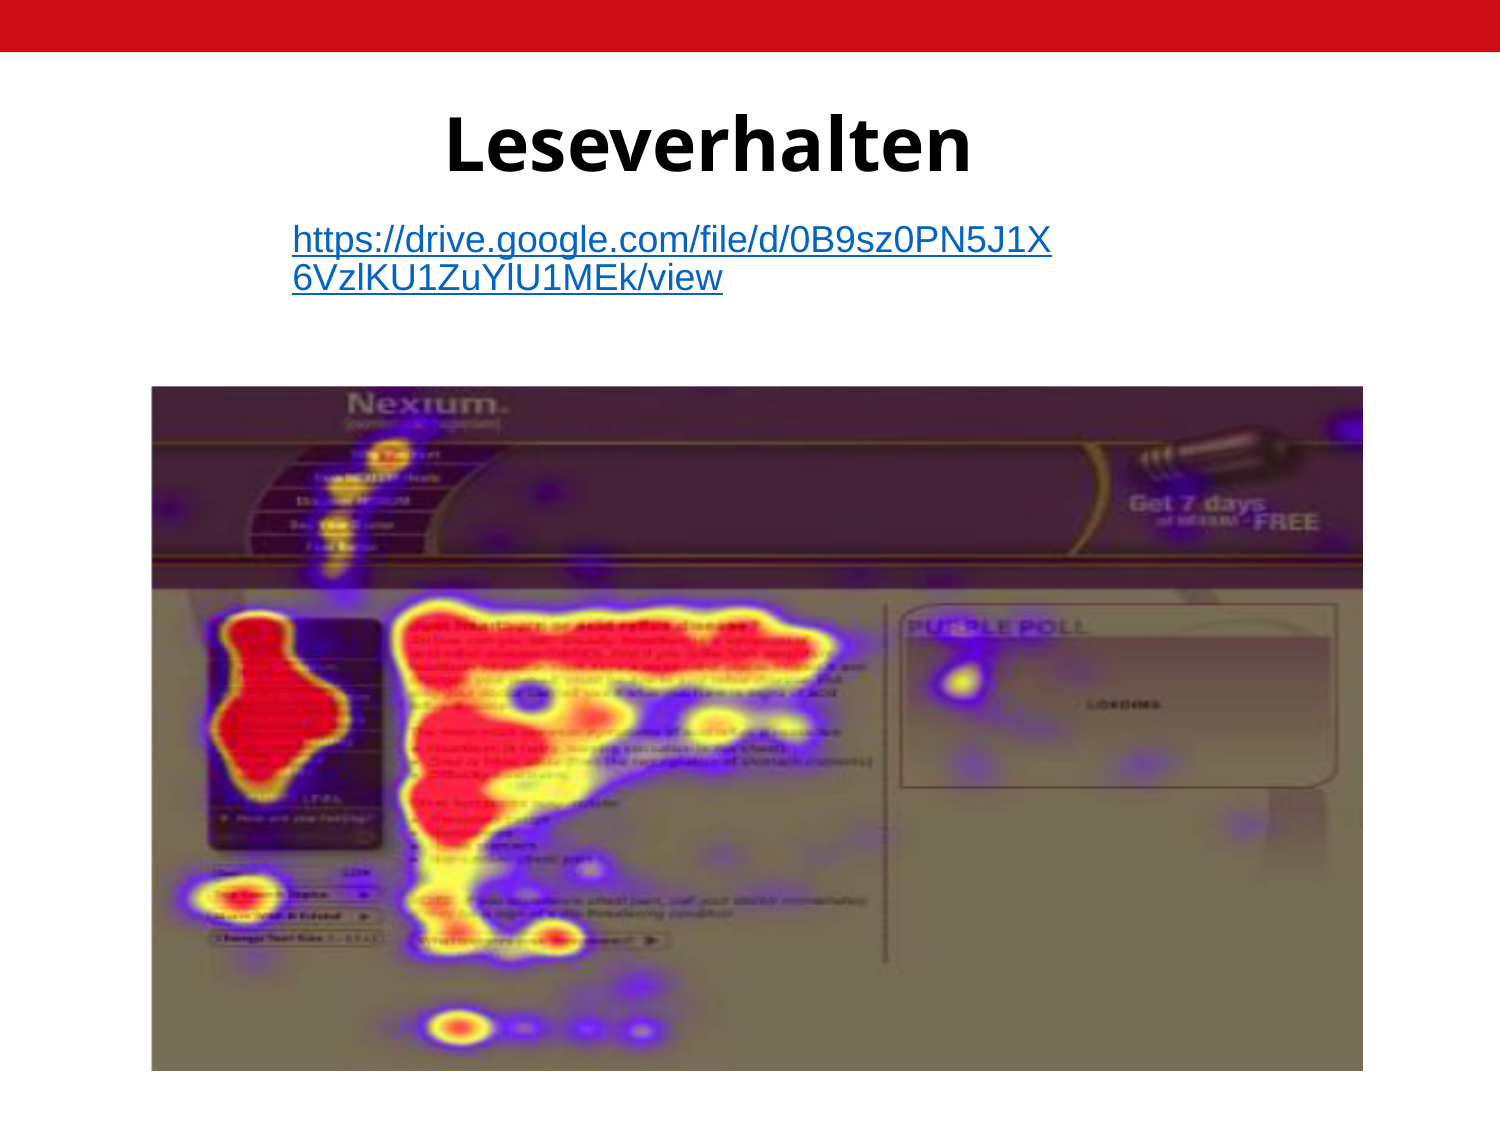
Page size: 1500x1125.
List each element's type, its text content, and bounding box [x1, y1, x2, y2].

text_box https://drive.google.com/file/d/0B9sz0PN5J1X6VzlKU1ZuYlU1MEk/view [277, 207, 1081, 313]
text_box Leseverhalten [76, 42, 1341, 244]
picture [150, 385, 1363, 1071]
